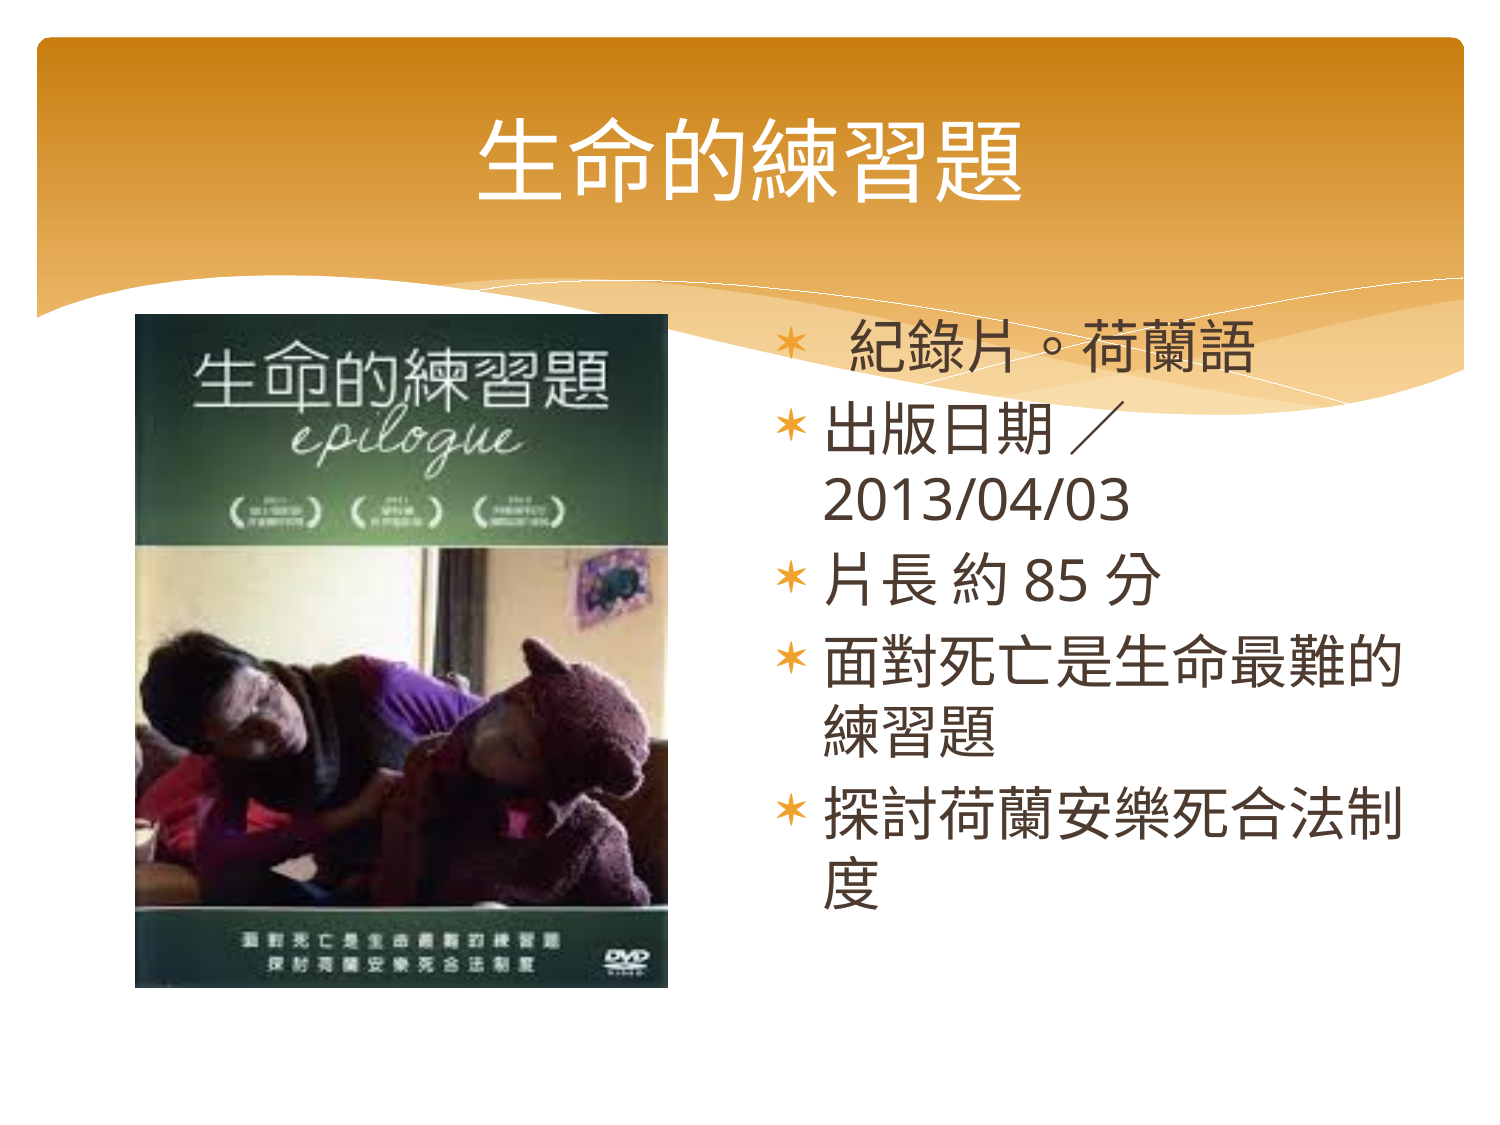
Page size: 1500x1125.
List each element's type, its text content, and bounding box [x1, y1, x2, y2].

title 生命的練習題 [75, 55, 1425, 261]
list 紀錄片。荷蘭語 出版日期 ／ 2013/04/03 片長 約85分 面對死亡是生命最難的練習題 探討荷蘭安樂死合法制度 [761, 302, 1471, 1005]
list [135, 314, 668, 988]
